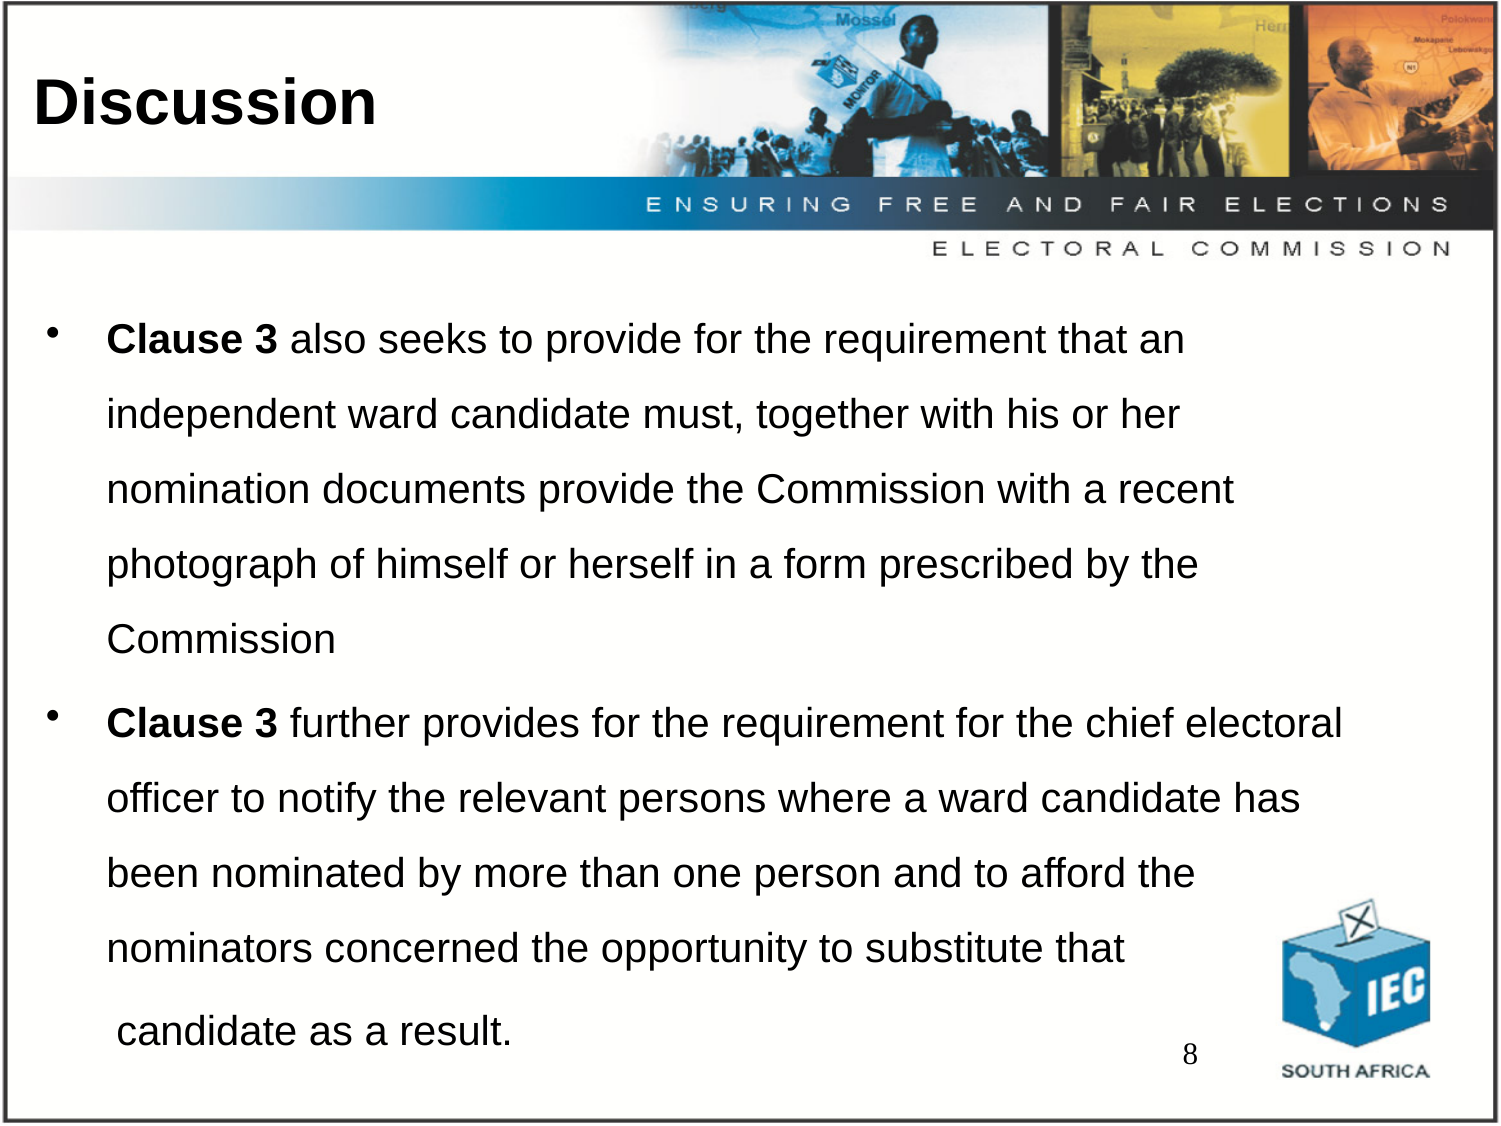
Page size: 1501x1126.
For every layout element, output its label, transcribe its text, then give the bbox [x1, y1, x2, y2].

title Discussion [17, 42, 1460, 155]
picture [0, 0, 1501, 1125]
slide_number 8 [1075, 1025, 1215, 1101]
list Clause 3 also seeks to provide for the requirement that an independent ward candidate must, together with his or her nomination documents provide the Commission with a recent photograph of himself or herself in a form prescribed by the Commission Clause 3 further provides for the requirement for the chief electoral officer to notify the relevant persons where a ward candidate has been nominated by more than one person and to afford the nominators concerned the opportunity to substitute that candidate as a result. [29, 279, 1393, 1071]
